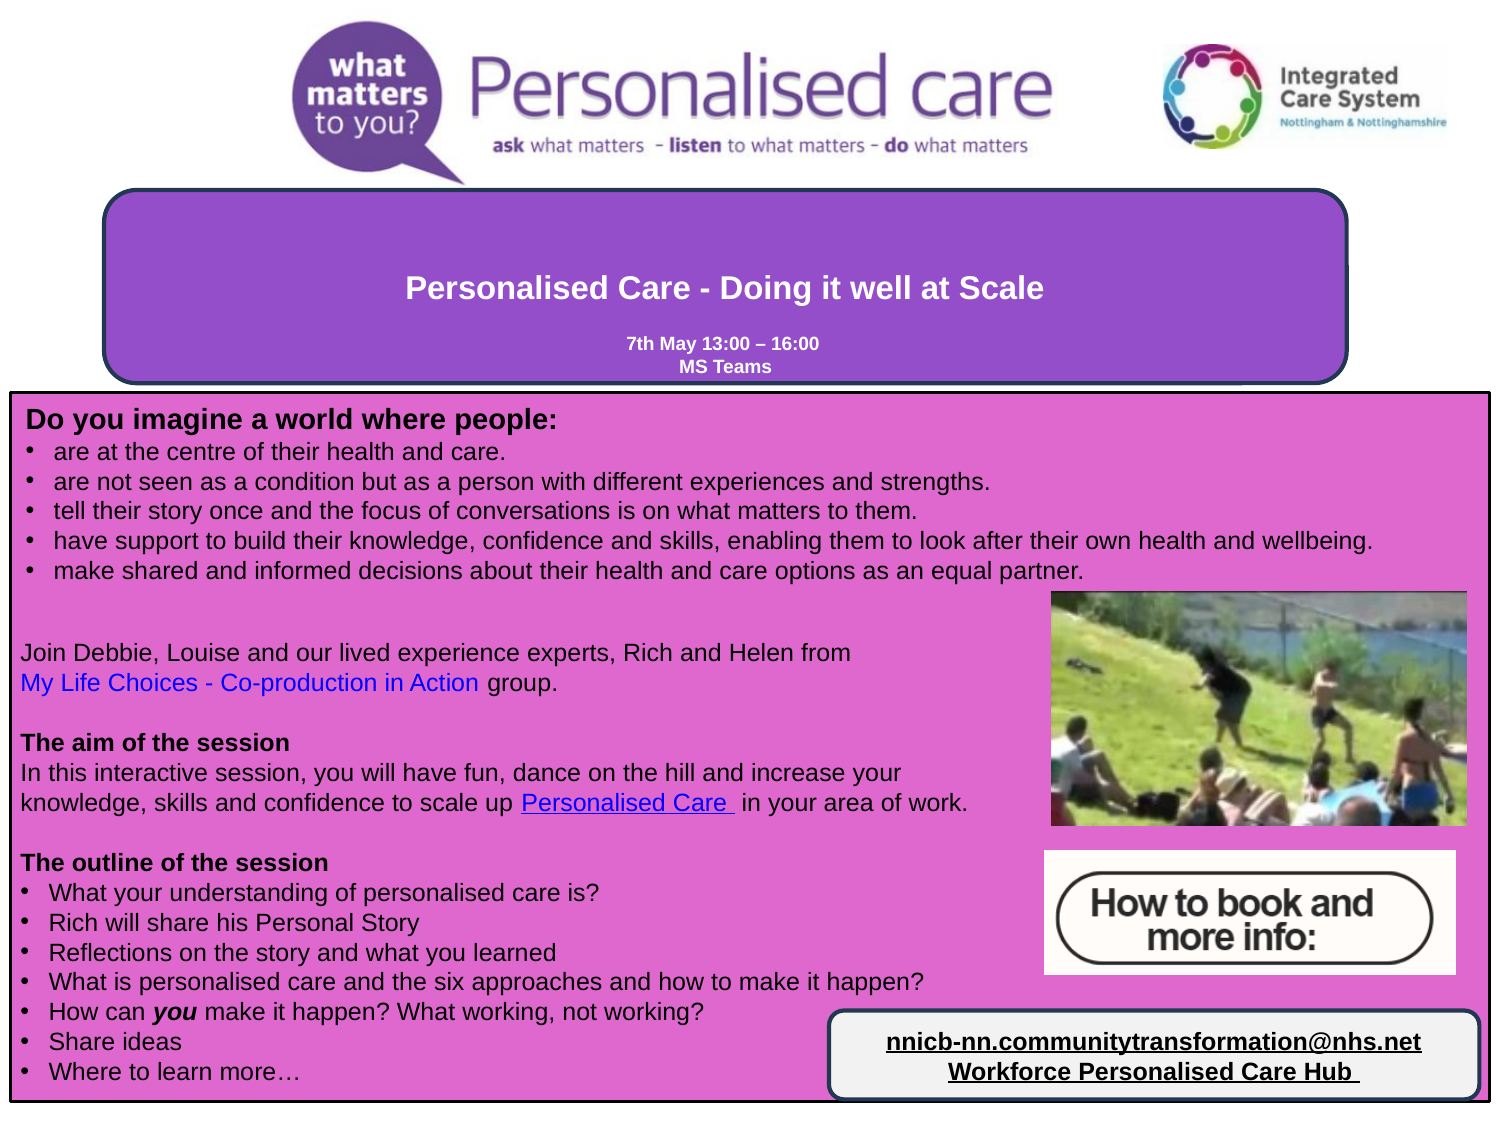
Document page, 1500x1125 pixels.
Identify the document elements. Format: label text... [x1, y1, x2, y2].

picture [1043, 849, 1457, 975]
text_box Join Debbie, Louise and our lived experience experts, Rich and Helen from My Life Choices - Co-production in Action group. The aim of the session In this interactive session, you will have fun, dance on the hill and increase your knowledge, skills and confidence to scale up Personalised Care in your area of work. The outline of the session What your understanding of personalised care is? Rich will share his Personal Story Reflections on the story and what you learned What is personalised care and the six approaches and how to make it happen? How can you make it happen? What working, not working? Share ideas Where to learn more… Rich and Helen bring their passion for personalised care and the real impact it has on people. [5, 599, 1045, 1125]
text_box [1050, 590, 1468, 827]
picture [1490, 1010, 1500, 1052]
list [291, 7, 1070, 191]
text_box nnicb-nn.communitytransformation@nhs.net Workforce Personalised Care Hub [826, 1008, 1482, 1102]
title Personalised Care - Doing it well at Scale 7th May 13:00 – 16:00 MS Teams [131, 232, 1319, 392]
text_box Do you imagine a world where people: are at the centre of their health and care. are not seen as a condition but as a person with different experiences and strengths. tell their story once and the focus of conversations is on what matters to them. have support to build their knowledge, confidence and skills, enabling them to look after their own health and wellbeing. make shared and informed decisions about their health and care options as an equal partner. [10, 392, 1490, 1102]
text_box [101, 187, 1349, 385]
picture [1163, 44, 1447, 149]
